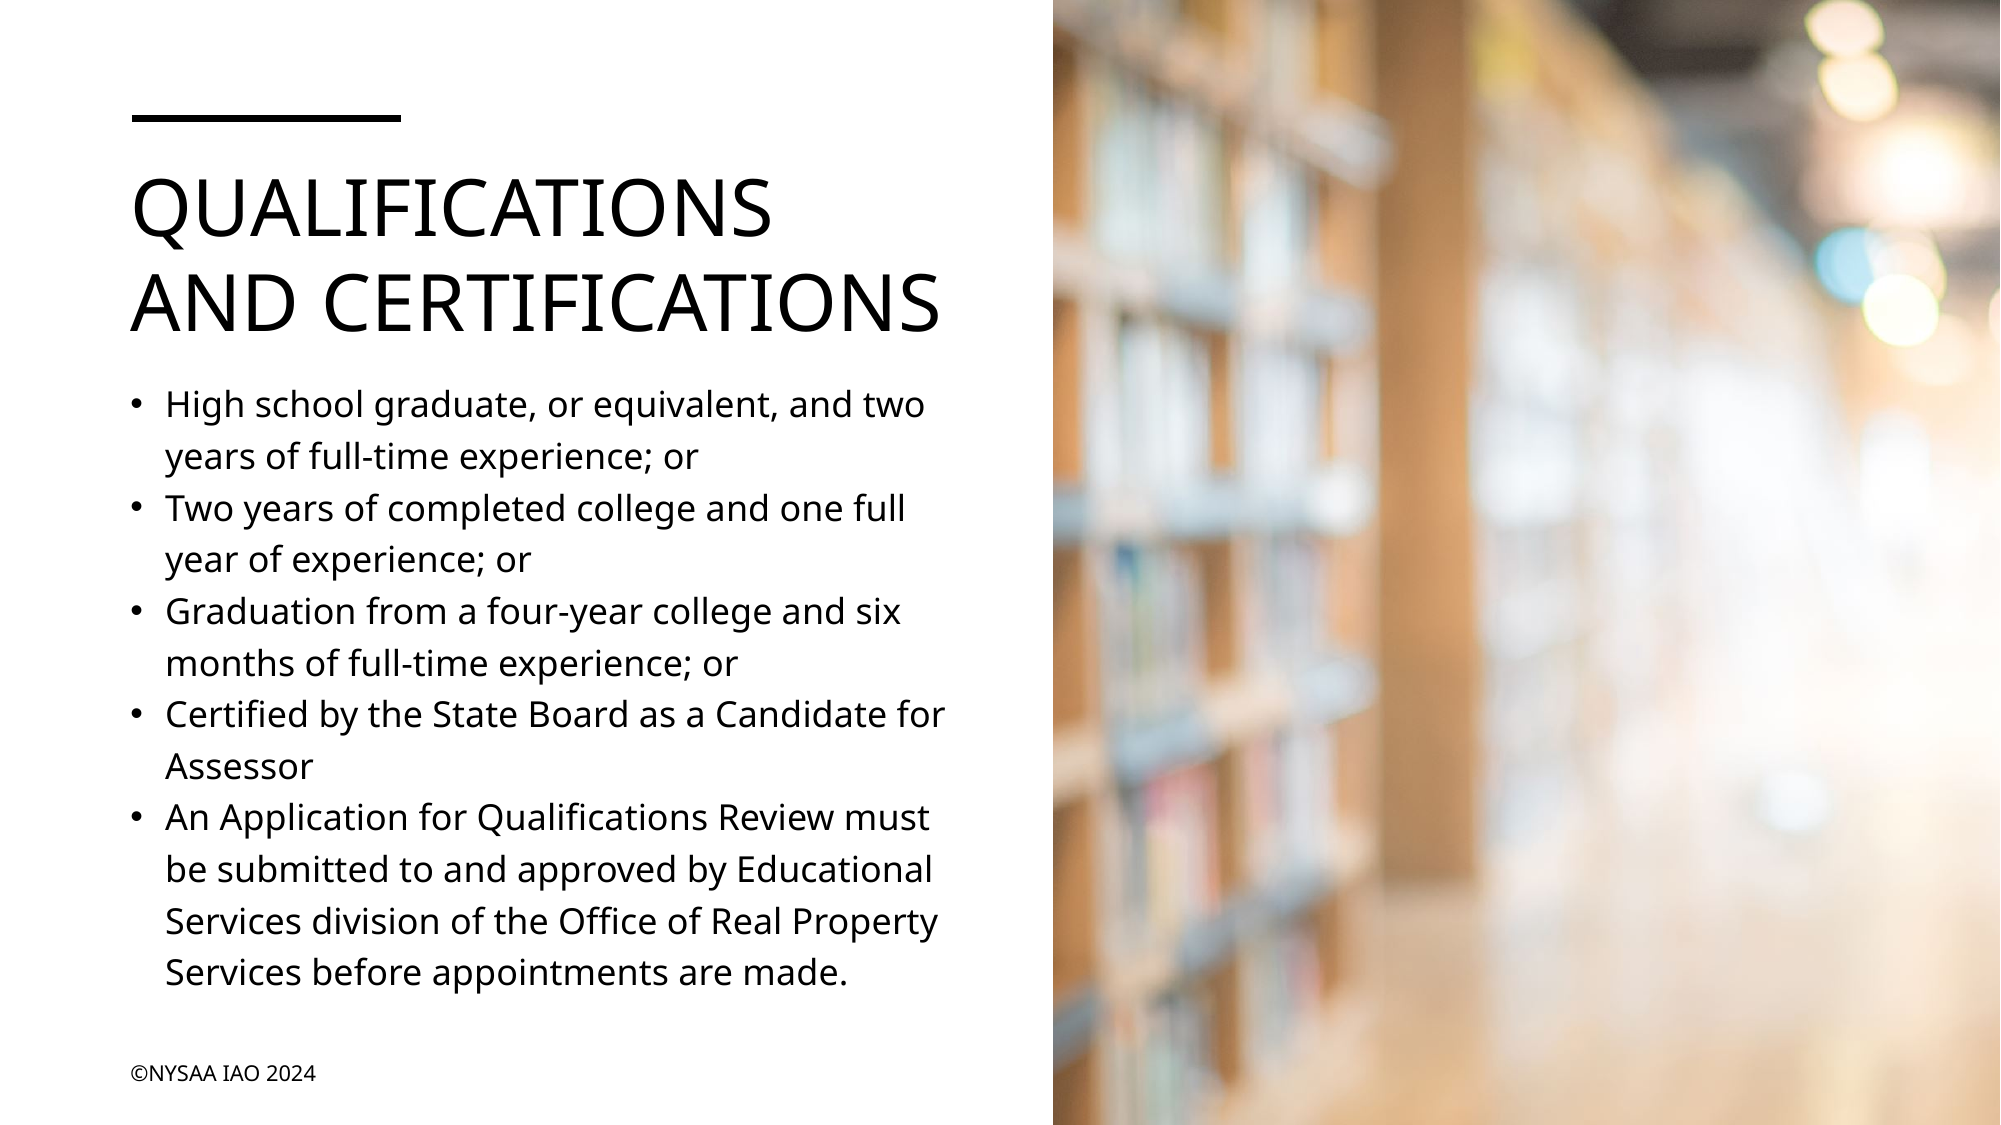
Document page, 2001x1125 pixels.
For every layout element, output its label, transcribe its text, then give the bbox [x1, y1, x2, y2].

picture [1053, 0, 2000, 1125]
title Qualifications and certifications [115, 149, 968, 366]
footer ©NYSAA IAO 2024 [115, 1042, 861, 1103]
list High school graduate, or equivalent, and two years of full-time experience; or Two years of completed college and one full year of experience; or Graduation from a four-year college and six months of full-time experience; or Certified by the State Board as a Candidate for Assessor An Application for Qualifications Review must be submitted to and approved by Educational Services division of the Office of Real Property Services before appointments are made. [115, 366, 968, 1011]
text_box [0, 0, 1053, 1125]
